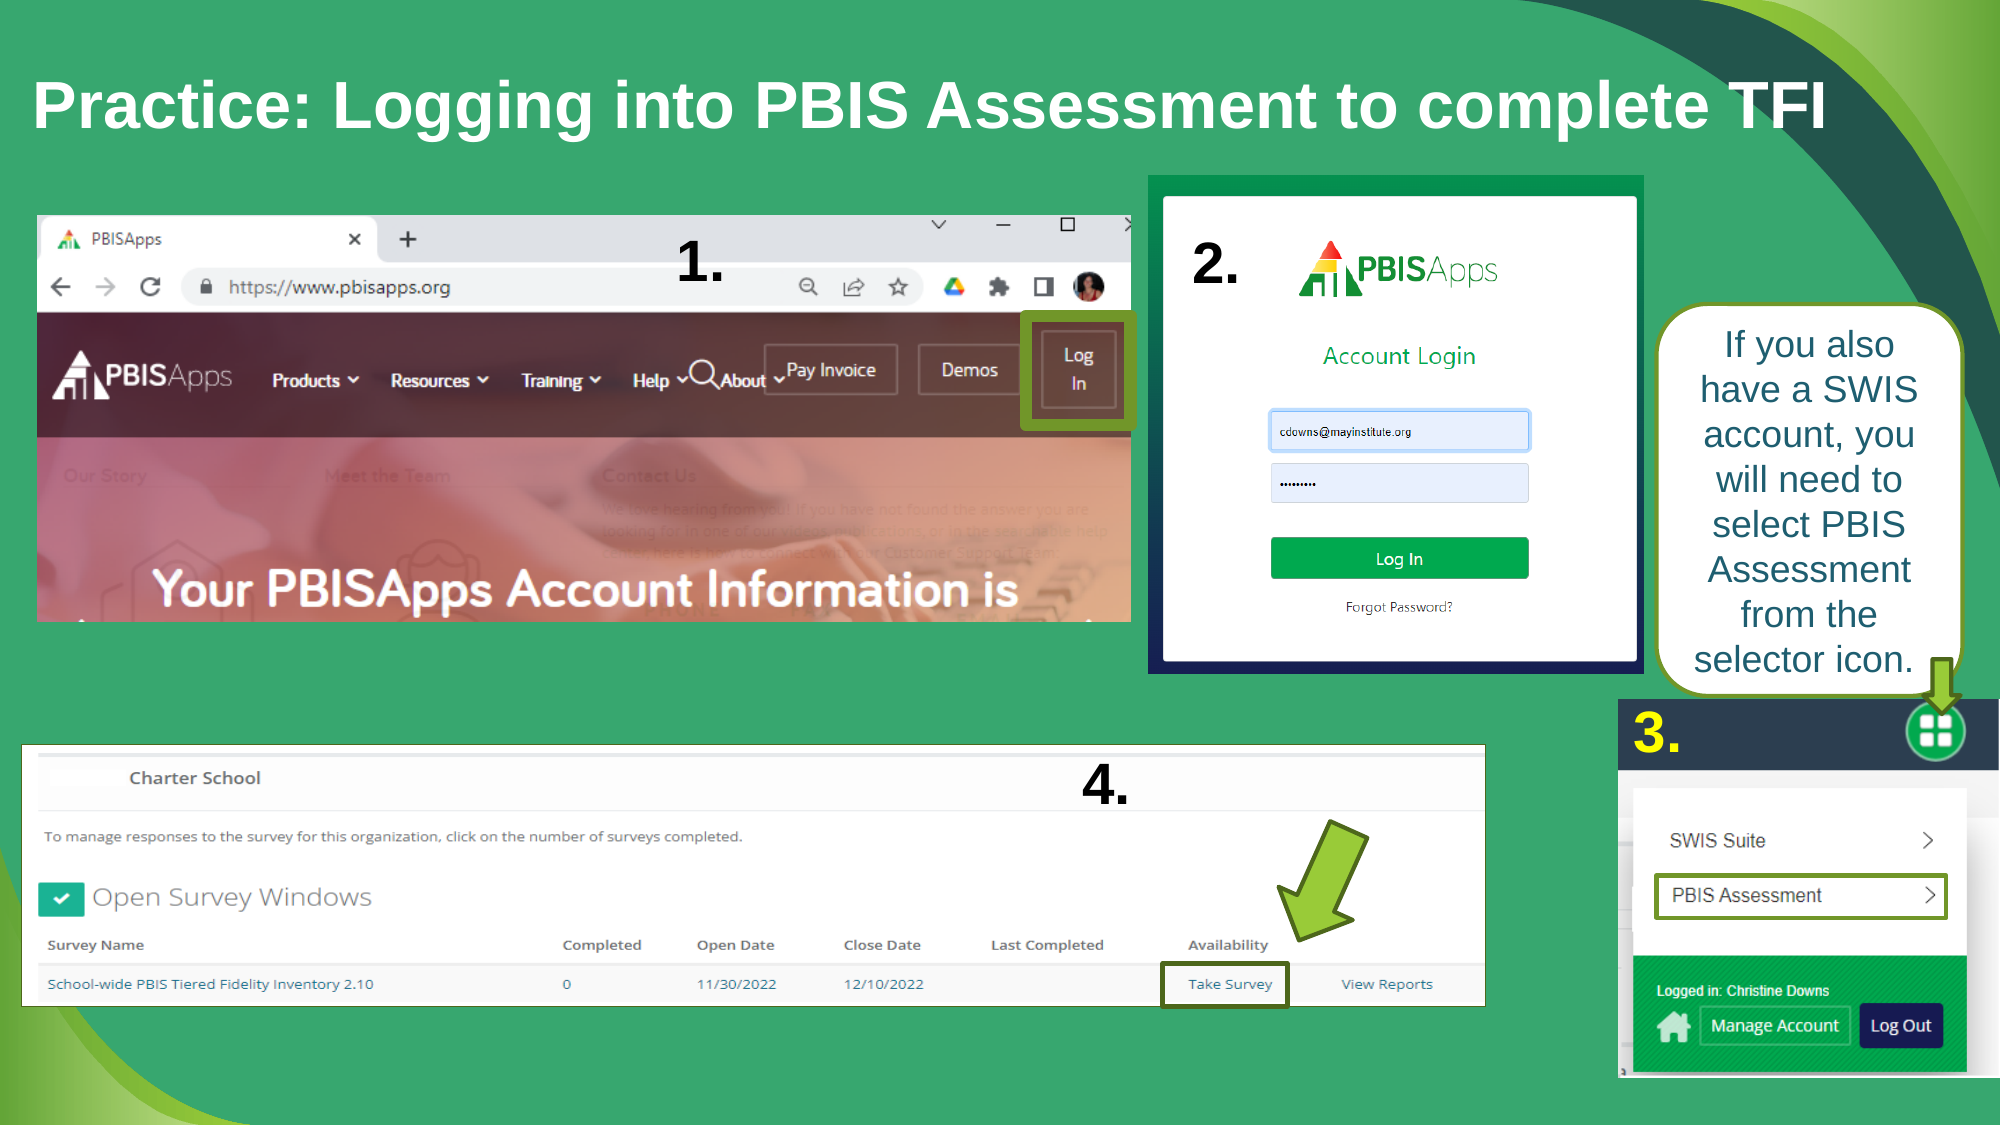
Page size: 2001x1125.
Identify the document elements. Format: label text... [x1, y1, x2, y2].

text_box If you also have a SWIS account, you will need to select PBIS Assessment from the selector icon. [1654, 301, 1965, 697]
text_box 3. [1618, 686, 1698, 698]
text_box [1921, 657, 1963, 697]
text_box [21, 744, 1486, 1007]
text_box Practice: Logging into PBIS Assessment to complete TFI [17, 54, 1878, 150]
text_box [37, 215, 1131, 622]
picture [1147, 175, 1645, 675]
picture [1618, 699, 2000, 1078]
